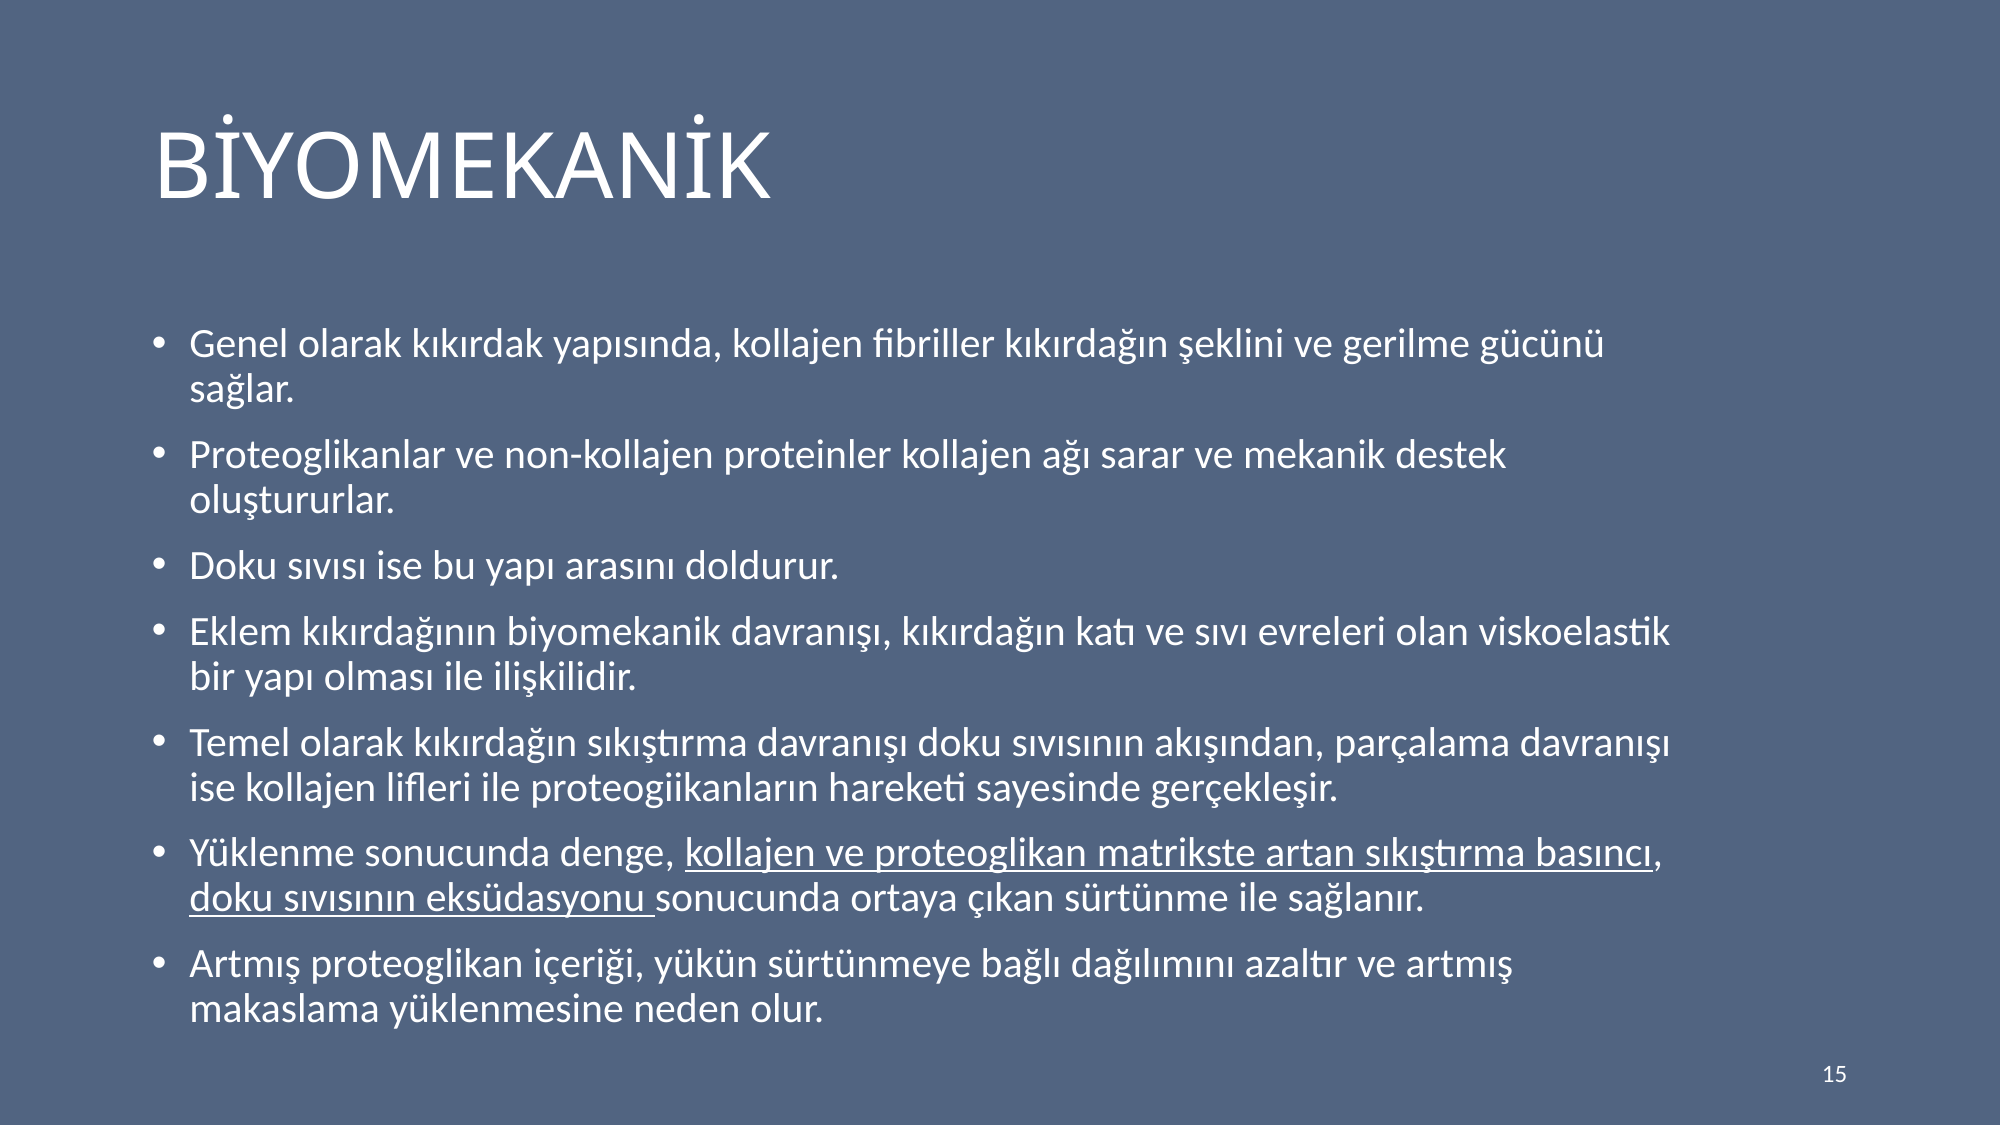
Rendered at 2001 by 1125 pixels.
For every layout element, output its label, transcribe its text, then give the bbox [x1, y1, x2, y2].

slide_number 15 [1412, 1042, 1863, 1103]
list Genel olarak kıkırdak yapısında, kollajen fibriller kıkırdağın şeklini ve gerilme gücünü sağlar. Proteoglikanlar ve non-kollajen proteinler kollajen ağı sarar ve mekanik destek oluştururlar. Doku sıvısı ise bu yapı arasını doldurur. Eklem kıkırdağının biyomekanik davranışı, kıkırdağın katı ve sıvı evreleri olan viskoelastik bir yapı olması ile ilişkilidir. Temel olarak kıkırdağın sıkıştırma davranışı doku sıvısının akışından, parçalama davranışı ise kollajen lifleri ile proteogiikanların hareketi sayesinde gerçekleşir. Yüklenme sonucunda denge, kollajen ve proteoglikan matrikste artan sıkıştırma basıncı, doku sıvısının eksüdasyonu sonucunda ortaya çıkan sürtünme ile sağlanır. Artmış proteoglikan içeriği, yükün sürtünmeye bağlı dağılımını azaltır ve artmış makaslama yüklenmesine neden olur. [136, 314, 1714, 1089]
title BİYOMEKANİK [137, 59, 1863, 278]
